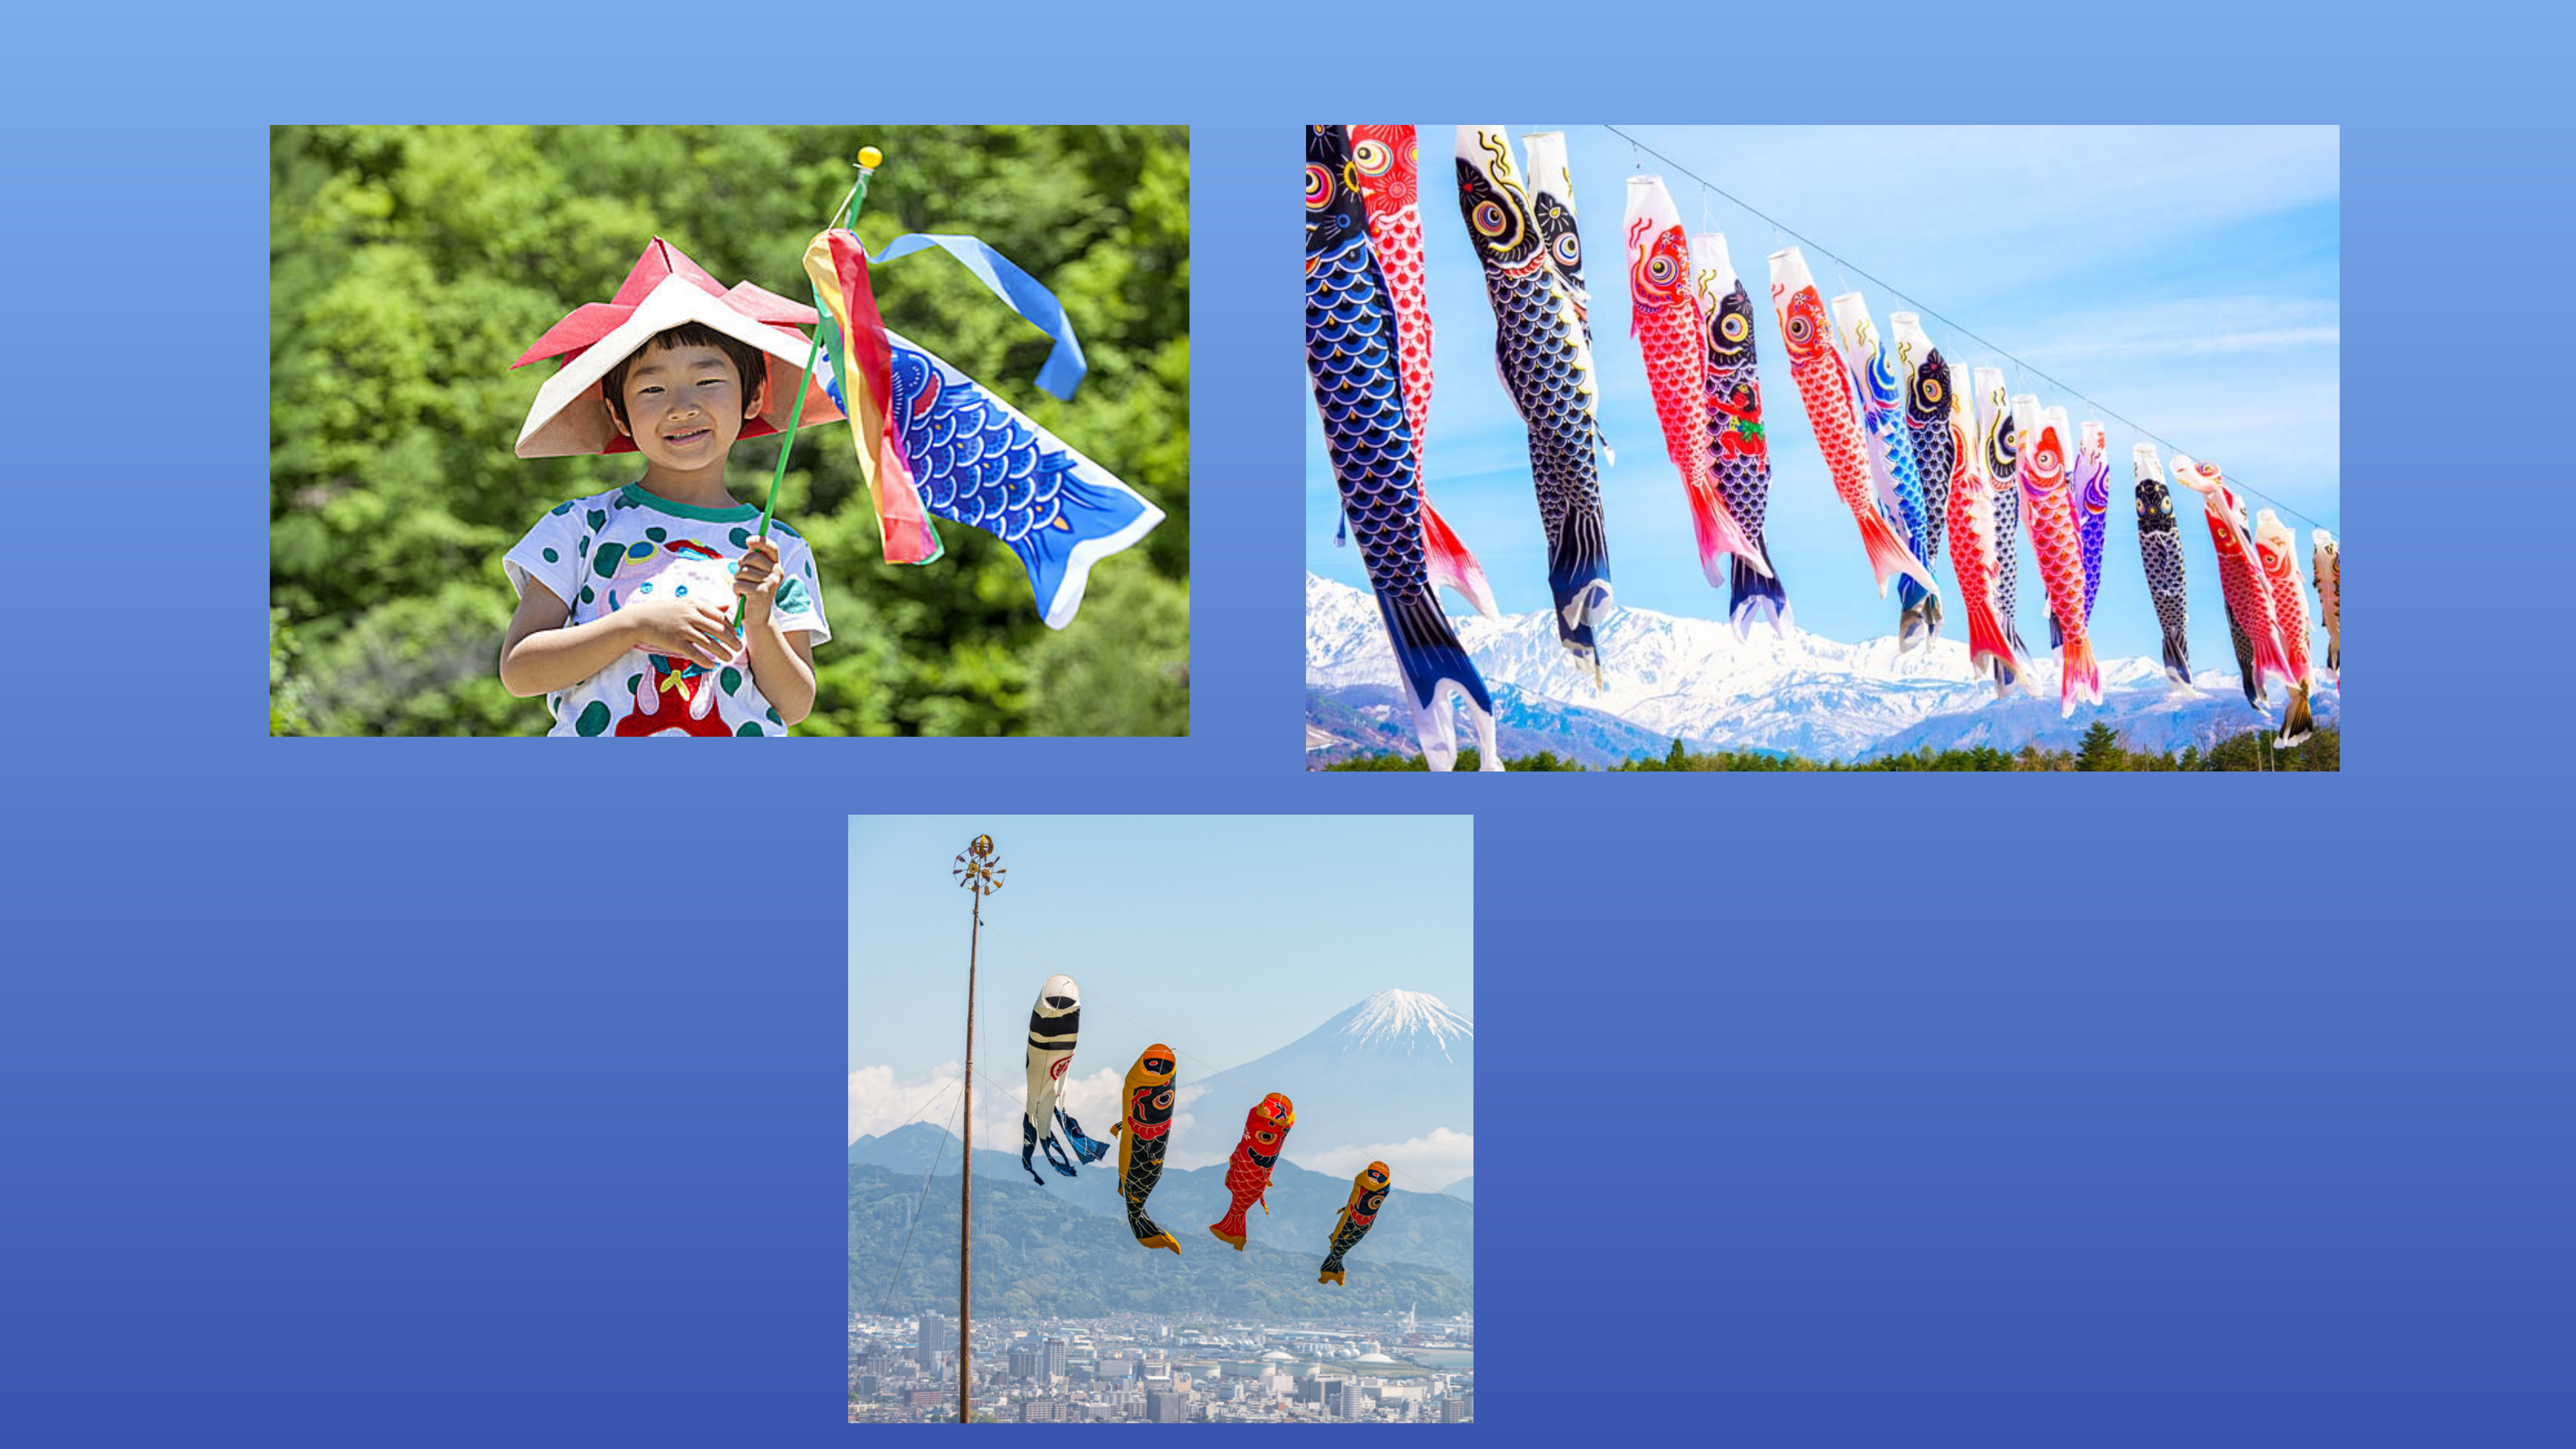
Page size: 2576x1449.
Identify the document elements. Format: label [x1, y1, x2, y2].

picture [270, 125, 1189, 737]
picture [1306, 125, 2340, 772]
picture [848, 814, 1474, 1423]
